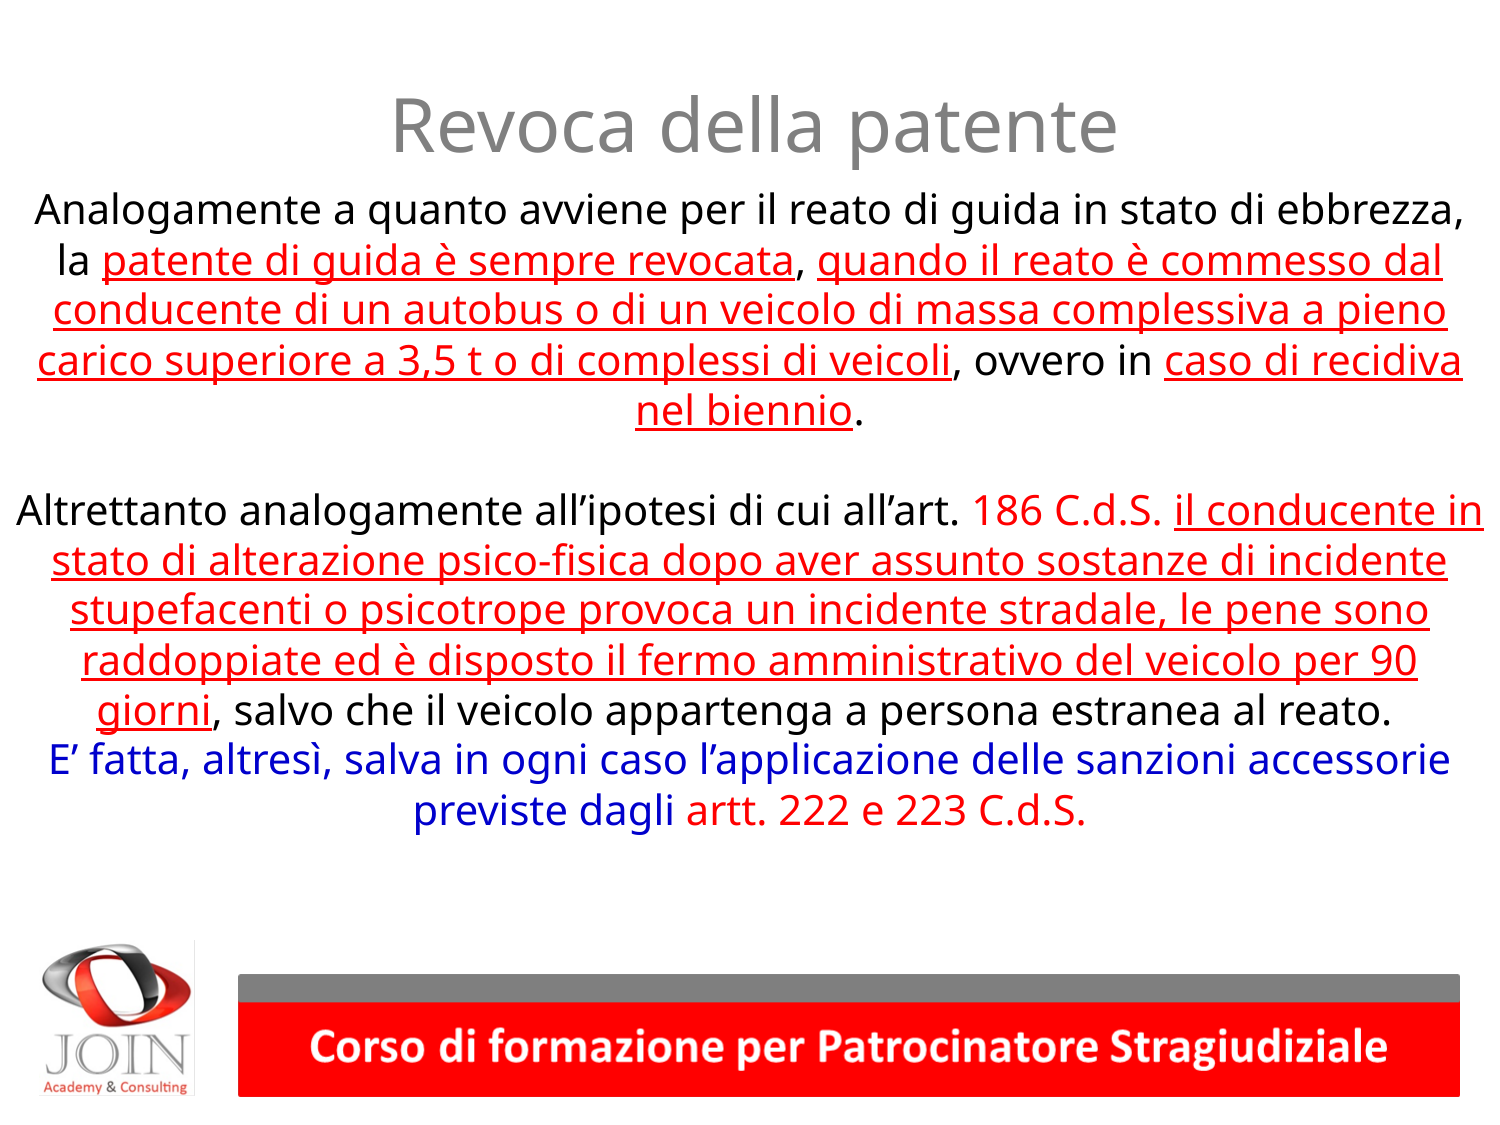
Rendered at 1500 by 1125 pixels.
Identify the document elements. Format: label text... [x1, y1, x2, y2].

text_box Revoca della patente [152, 70, 1358, 175]
text_box Analogamente a quanto avviene per il reato di guida in stato di ebbrezza, la patente di guida è sempre revocata, quando il reato è commesso dal conducente di un autobus o di un veicolo di massa complessiva a pieno carico superiore a 3,5 t o di complessi di veicoli, ovvero in caso di recidiva nel biennio. Altrettanto analogamente all’ipotesi di cui all’art. 186 C.d.S. il conducente in stato di alterazione psico-fisica dopo aver assunto sostanze di incidente stupefacenti o psicotrope provoca un incidente stradale, le pene sono raddoppiate ed è disposto il fermo amministrativo del veicolo per 90 giorni, salvo che il veicolo appartenga a persona estranea al reato. E’ fatta, altresì, salva in ogni caso l’applicazione delle sanzioni accessorie previste dagli artt. 222 e 223 C.d.S. [0, 175, 1500, 841]
picture [39, 940, 1461, 1107]
